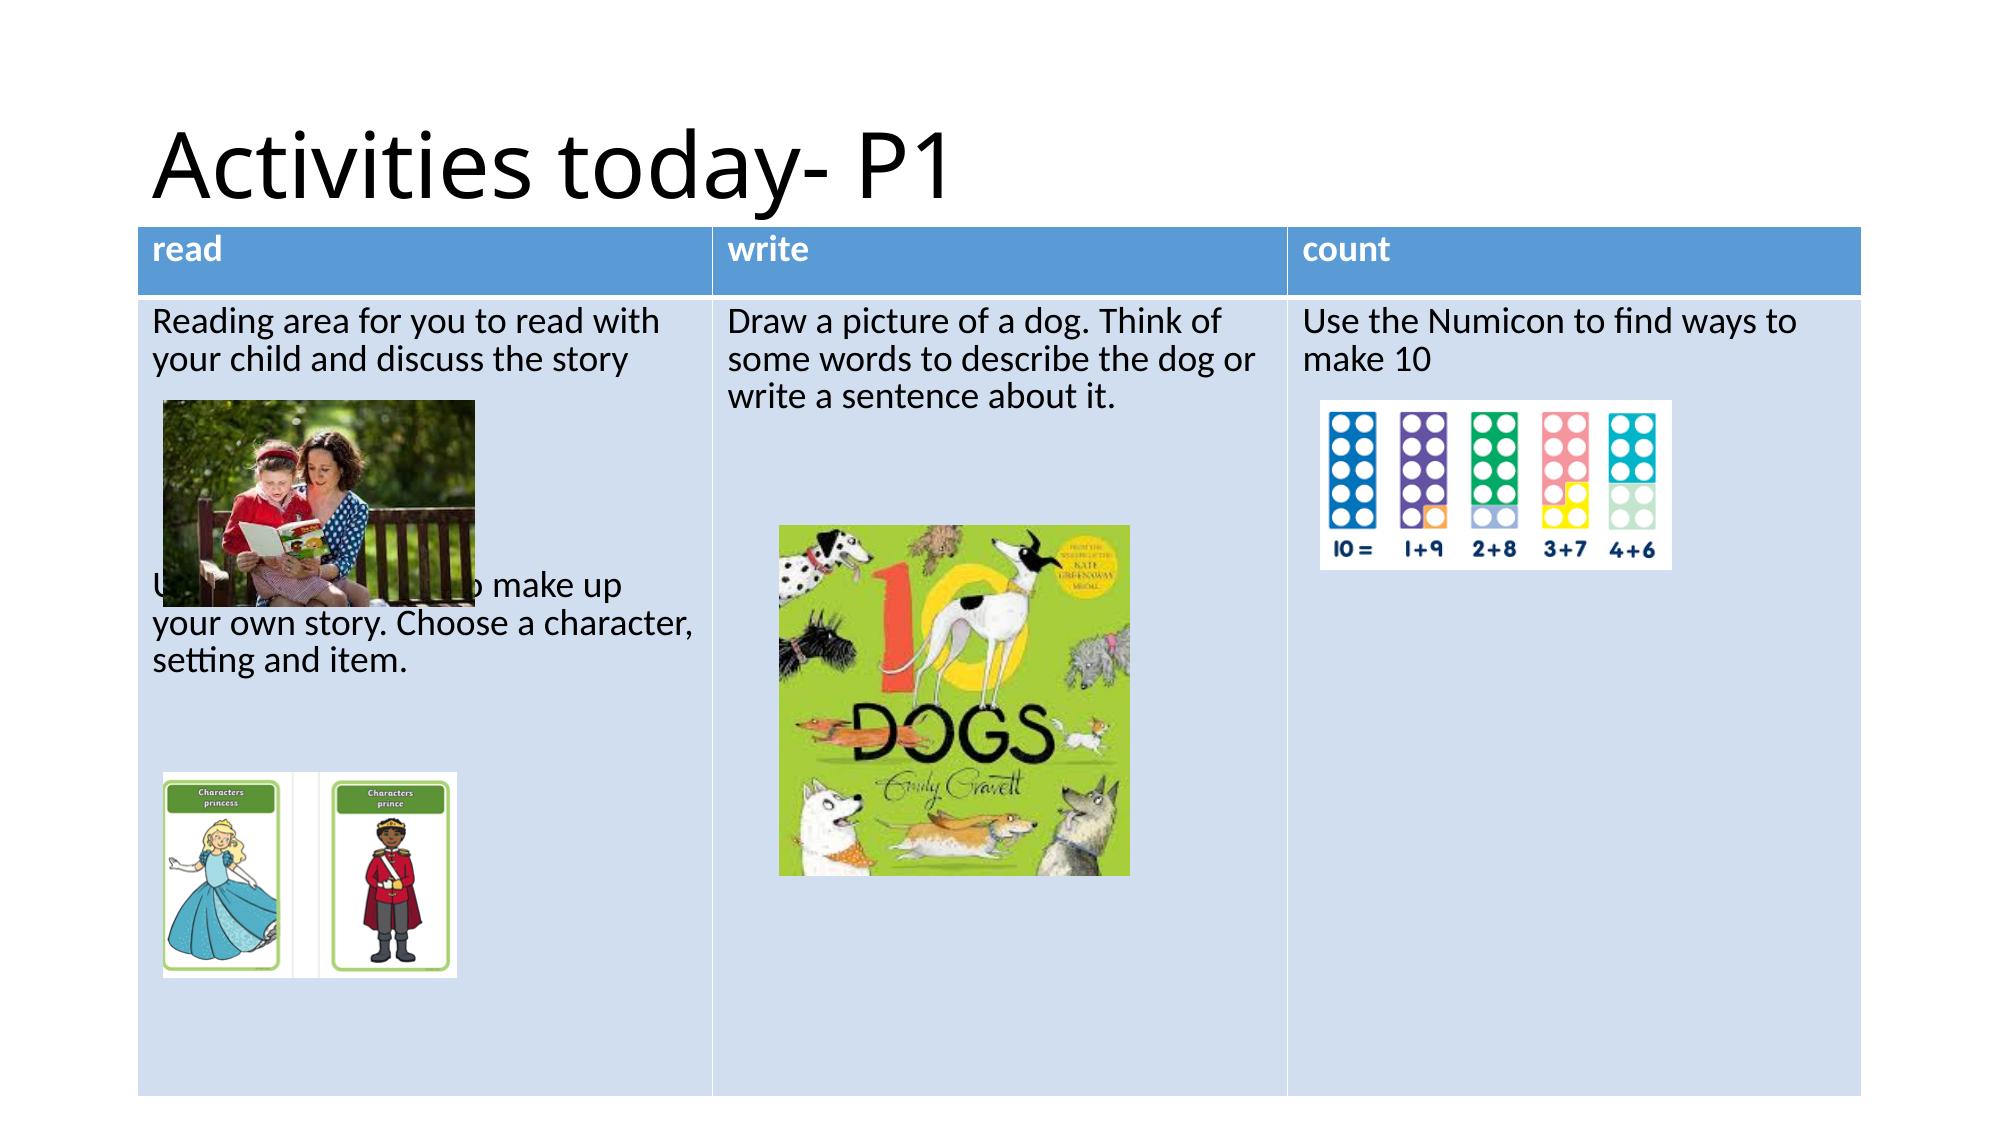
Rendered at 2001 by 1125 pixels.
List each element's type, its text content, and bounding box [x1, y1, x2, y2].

table_cell Reading area for you to read with your child and discuss the story Use the story cards to make up your own story. Choose a character, setting and item. [138, 300, 712, 1096]
picture [163, 772, 457, 978]
table_cell Draw a picture of a dog. Think of some words to describe the dog or write a sentence about it. [713, 300, 1287, 1096]
title Activities today- P1 [137, 59, 1863, 225]
picture [779, 525, 1130, 876]
picture [163, 400, 475, 608]
table_cell Use the Numicon to find ways to make 10 [1288, 300, 1861, 1096]
table_header write [713, 227, 1287, 295]
table_header read [138, 227, 712, 295]
picture [1320, 400, 1672, 570]
table_header count [1288, 227, 1861, 295]
